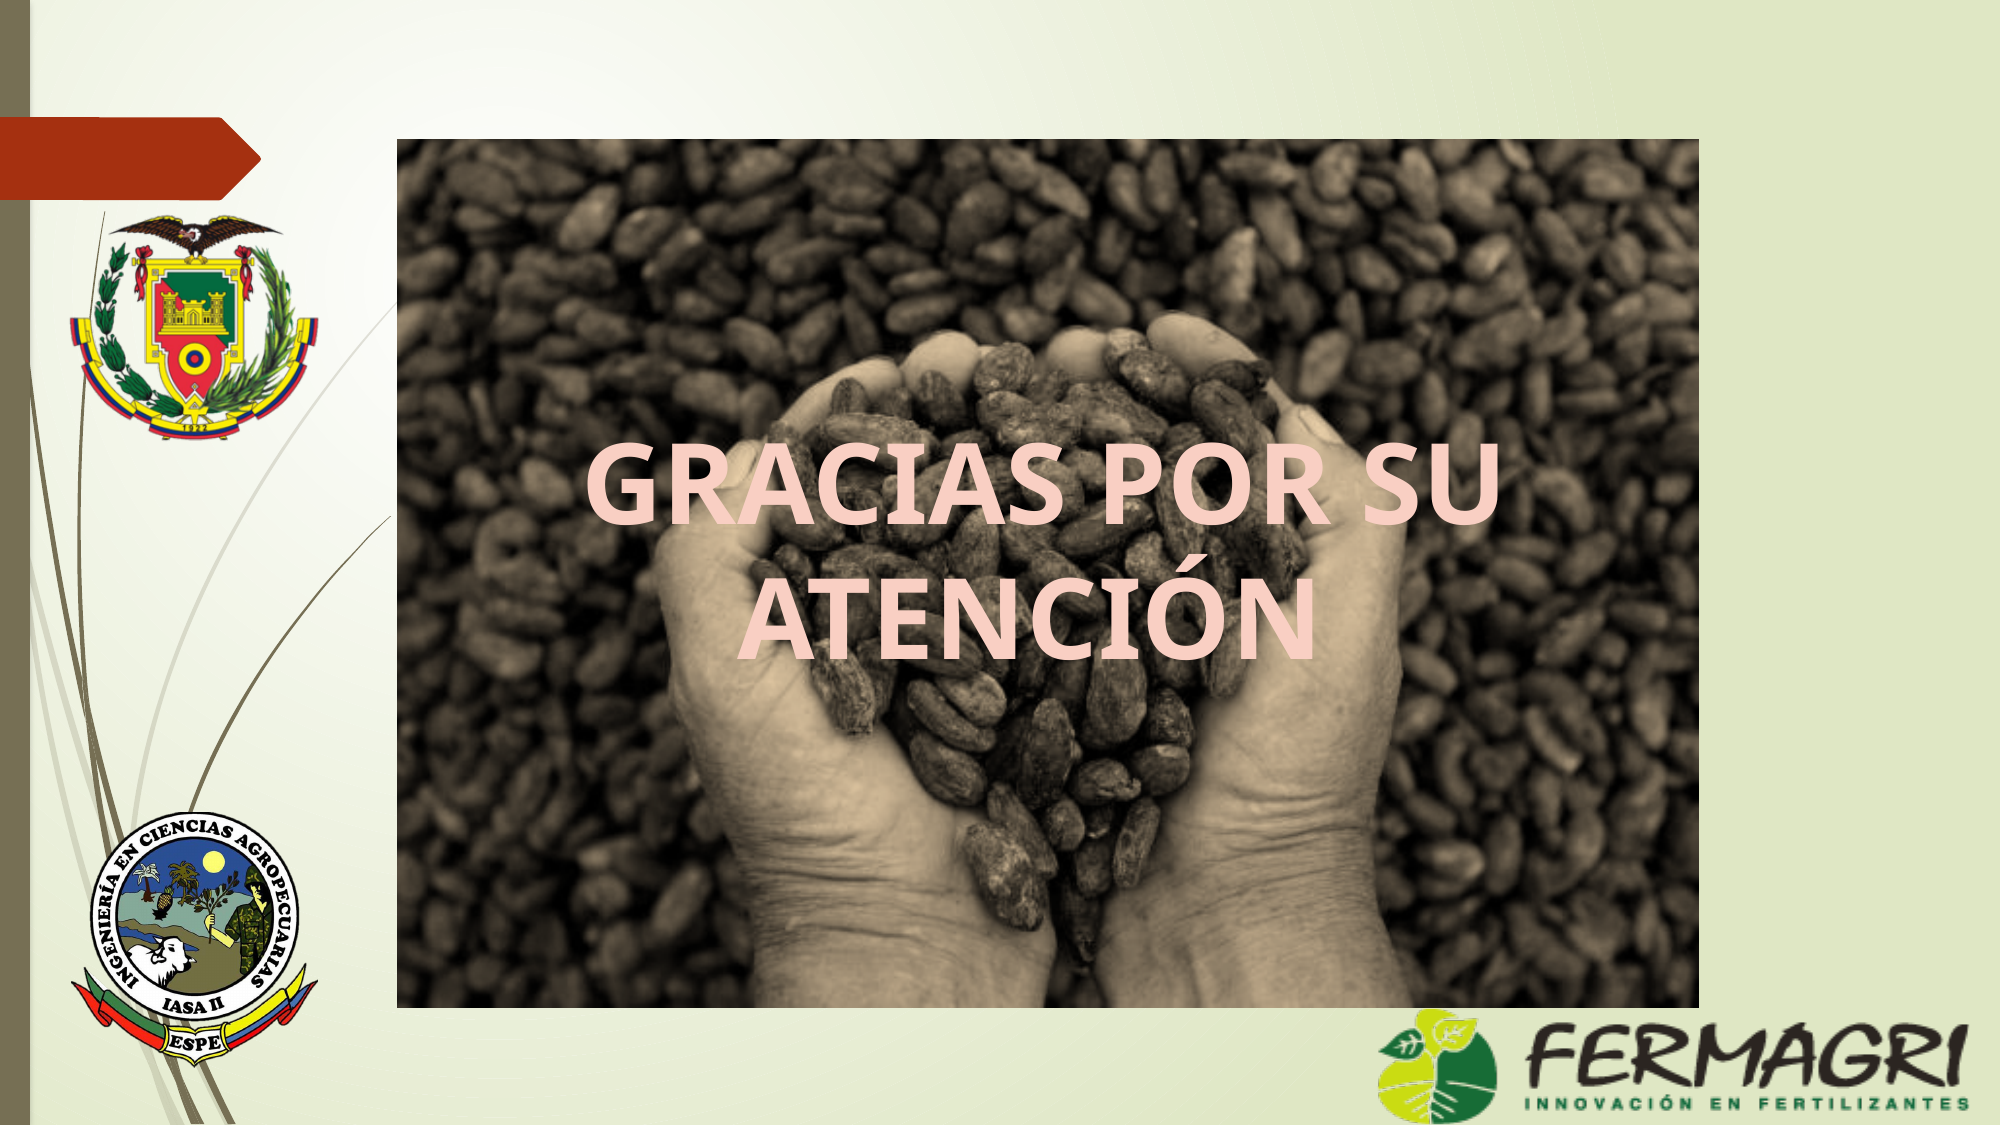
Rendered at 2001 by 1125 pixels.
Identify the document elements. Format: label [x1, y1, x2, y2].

picture [70, 812, 318, 1068]
picture [57, 198, 332, 447]
picture [396, 139, 1972, 1125]
